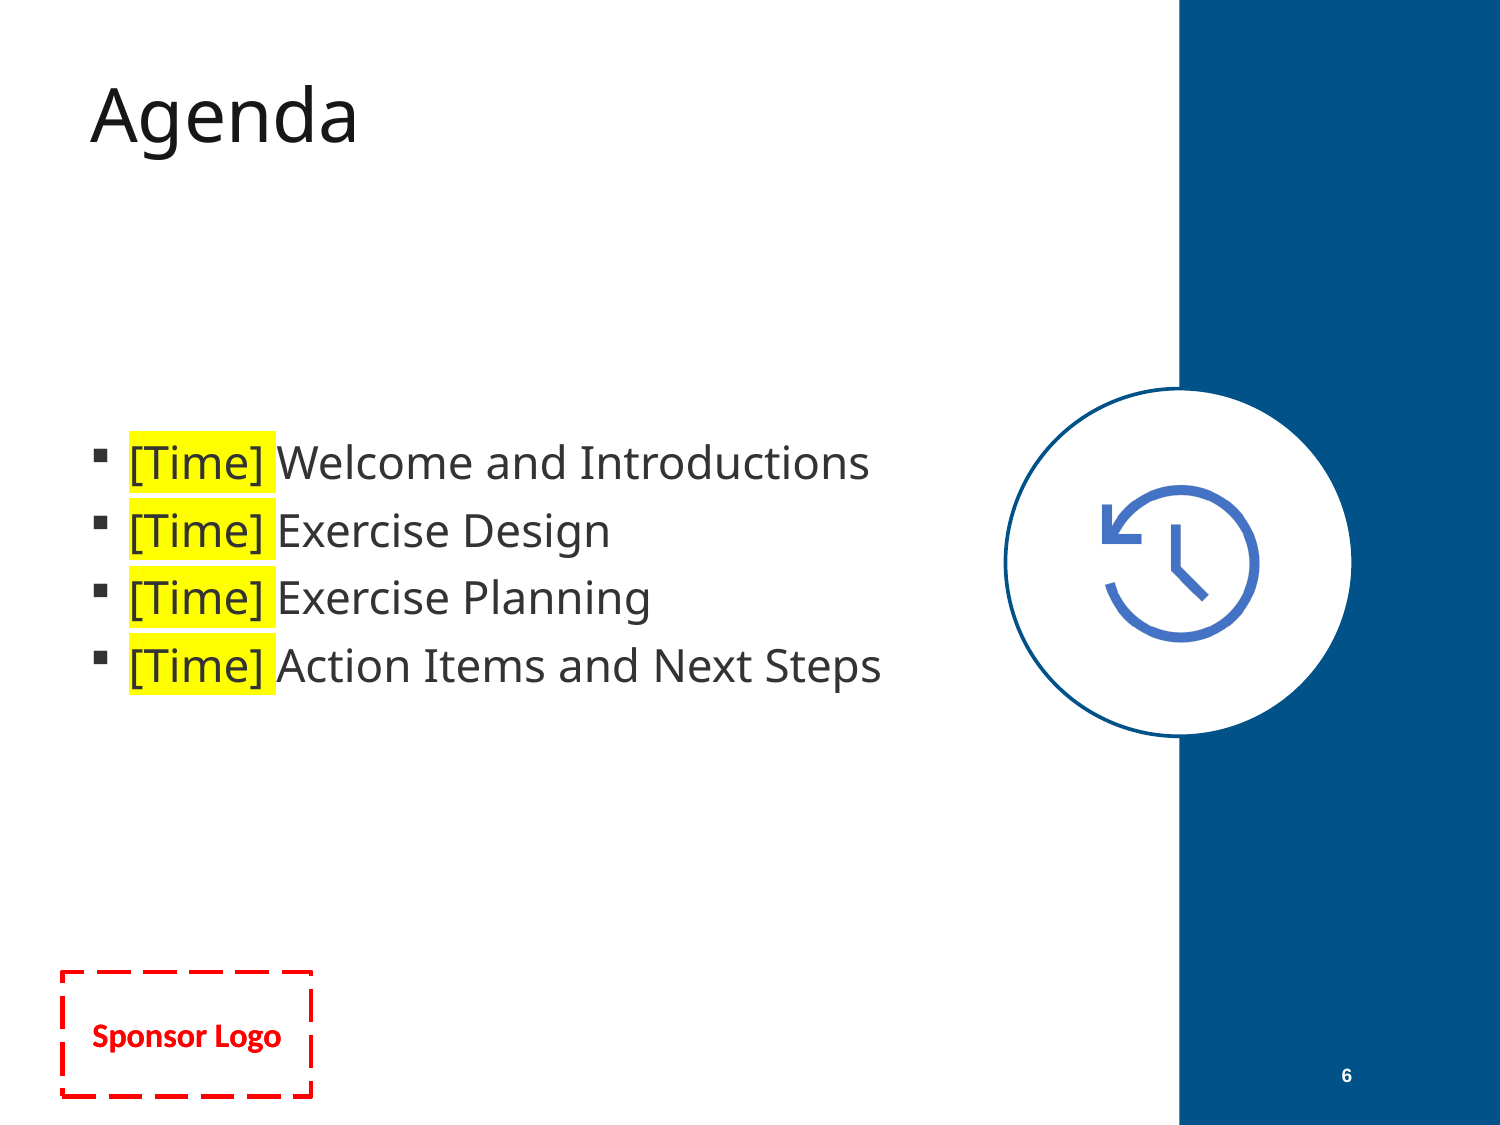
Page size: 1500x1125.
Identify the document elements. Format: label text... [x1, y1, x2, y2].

text_box [1003, 386, 1356, 739]
picture [1086, 469, 1275, 658]
text_box [1177, 0, 1500, 1125]
title Agenda [75, 62, 1058, 163]
list [Time] Welcome and Introductions [Time] Exercise Design [Time] Exercise Planning [Time] Action Items and Next Steps [75, 251, 1087, 874]
slide_number 6 [1242, 1052, 1368, 1098]
